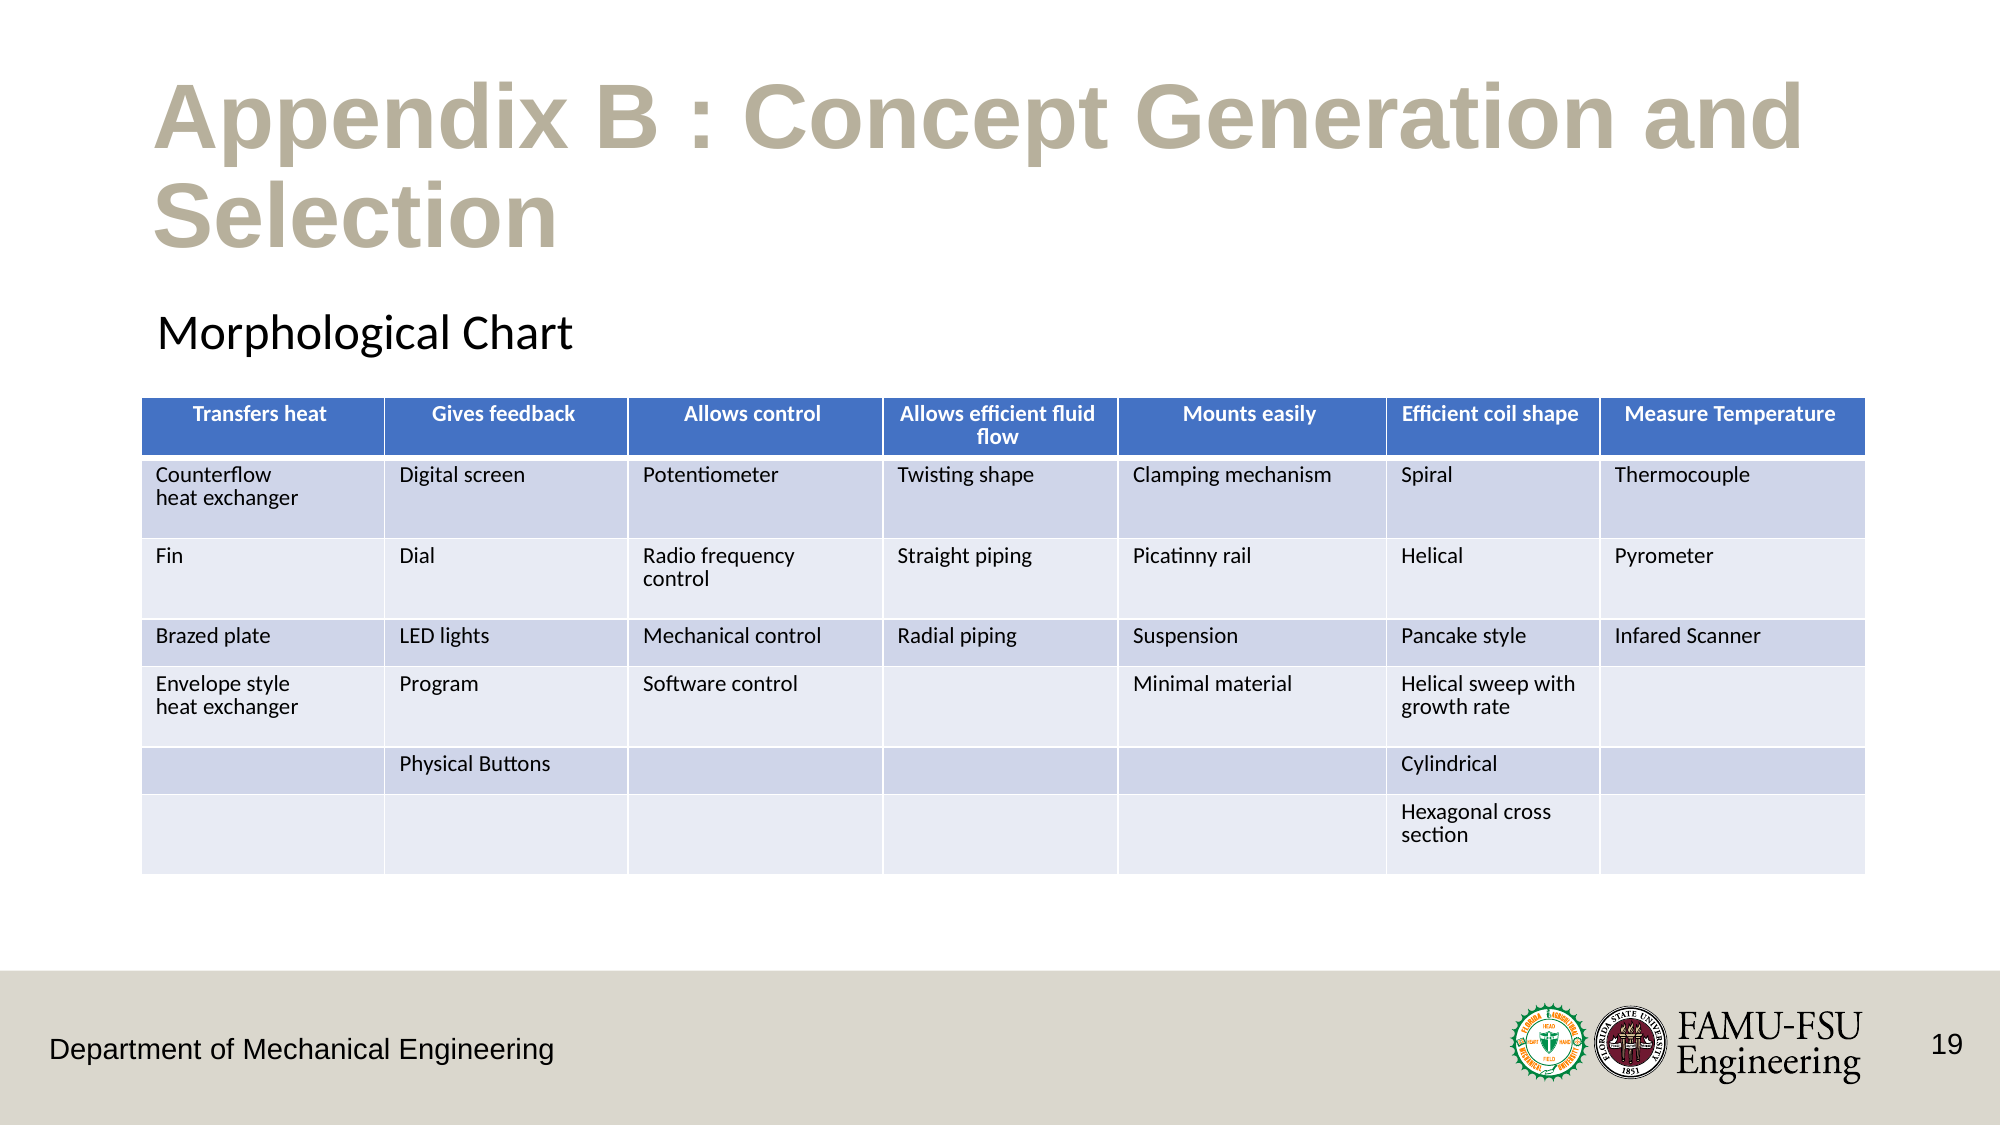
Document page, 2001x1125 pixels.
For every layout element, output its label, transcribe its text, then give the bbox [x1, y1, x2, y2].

table_cell Pancake style [1387, 620, 1599, 666]
table_cell Mechanical control [629, 620, 882, 666]
table_cell Twisting shape [884, 461, 1117, 538]
title Appendix B : Concept Generation and Selection [137, 59, 1863, 278]
table_cell Counterflow heat exchanger [142, 461, 384, 538]
table_cell Hexagonal cross section [1387, 795, 1599, 874]
table_cell Potentiometer [629, 461, 882, 538]
table_cell Helical sweep with growth rate [1387, 667, 1599, 746]
table_cell Radio frequency control [629, 539, 882, 618]
table_header Mounts easily [1119, 398, 1386, 455]
table_cell Minimal material [1119, 667, 1386, 746]
table_header Efficient coil shape [1387, 398, 1599, 455]
table_cell LED lights [385, 620, 627, 666]
table_cell [1601, 667, 1865, 746]
table_cell Suspension [1119, 620, 1386, 666]
table_cell [1601, 795, 1865, 874]
table_cell [142, 795, 384, 874]
table_header Gives feedback [385, 398, 627, 455]
table_cell Cylindrical [1387, 748, 1599, 794]
table_cell Program [385, 667, 627, 746]
table_cell Thermocouple [1601, 461, 1865, 538]
table_cell Software control [629, 667, 882, 746]
table_cell Pyrometer [1601, 539, 1865, 618]
table_cell Picatinny rail [1119, 539, 1386, 618]
table_cell [884, 748, 1117, 794]
table_cell Spiral [1387, 461, 1599, 538]
table_header Transfers heat [142, 398, 384, 455]
table_cell Infared Scanner [1601, 620, 1865, 666]
table_cell Envelope style heat exchanger [142, 667, 384, 746]
table_cell Helical [1387, 539, 1599, 618]
table_cell Fin [142, 539, 384, 618]
table_cell [385, 795, 627, 874]
table_header Allows control [629, 398, 882, 455]
table_cell Physical Buttons [385, 748, 627, 794]
table_cell [142, 748, 384, 794]
table_cell Clamping mechanism [1119, 461, 1386, 538]
table_header Allows efficient fluid flow [884, 398, 1117, 455]
table_cell [884, 667, 1117, 746]
table_cell Dial [385, 539, 627, 618]
table_cell [629, 748, 882, 794]
table_header Measure Temperature [1601, 398, 1865, 455]
table_cell [629, 795, 882, 874]
table_cell Digital screen [385, 461, 627, 538]
table_cell [1119, 795, 1386, 874]
table_cell [1601, 748, 1865, 794]
table_cell Radial piping [884, 620, 1117, 666]
table_cell [884, 795, 1117, 874]
text_box Morphological Chart [141, 292, 657, 368]
slide_number 19 [1862, 1017, 1978, 1078]
table_cell [1119, 748, 1386, 794]
table_cell Straight piping [884, 539, 1117, 618]
table_cell Brazed plate [142, 620, 384, 666]
